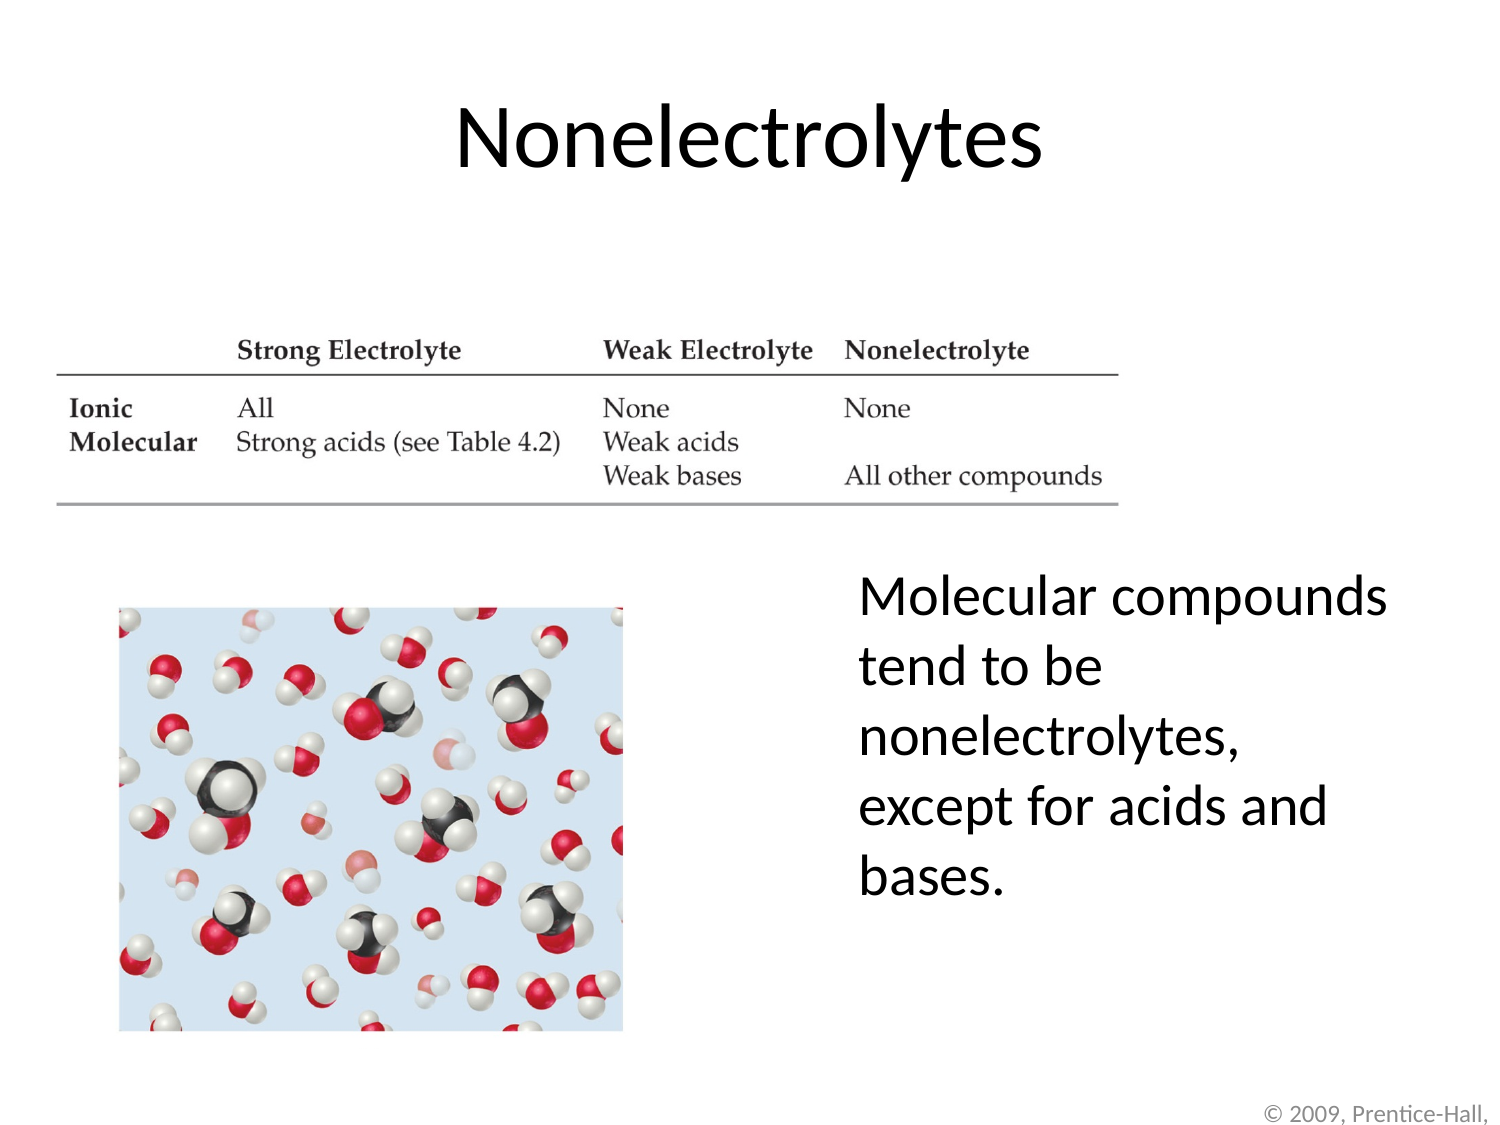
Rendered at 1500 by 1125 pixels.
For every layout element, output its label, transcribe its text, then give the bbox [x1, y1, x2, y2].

title Nonelectrolytes [112, 37, 1388, 225]
list Molecular compounds tend to be nonelectrolytes, except for acids and bases. [787, 549, 1425, 1000]
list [99, 599, 651, 1049]
footer © 2009, Prentice-Hall, Inc. [1247, 1087, 1500, 1125]
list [49, 325, 1126, 513]
